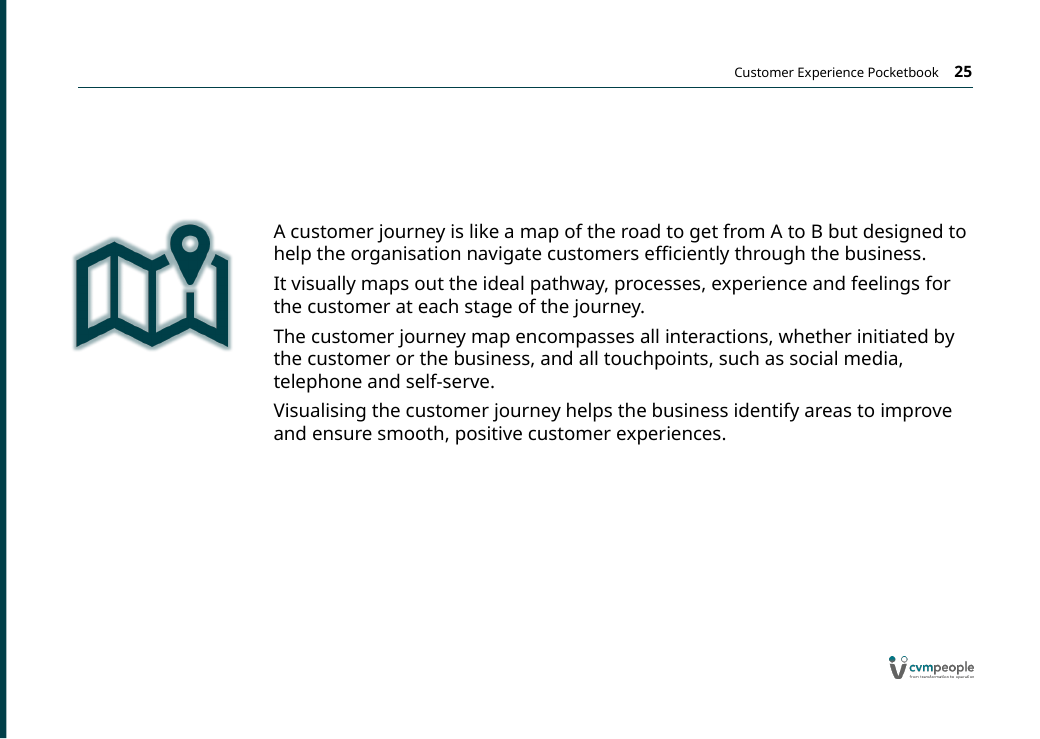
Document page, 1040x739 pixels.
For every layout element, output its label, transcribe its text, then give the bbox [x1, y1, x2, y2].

text_box [0, 0, 8, 739]
picture [61, 195, 243, 376]
picture [889, 656, 974, 679]
text_box Customer Experience Pocketbook [545, 57, 931, 87]
text_box 25 [931, 54, 982, 91]
text_box A customer journey is like a map of the road to get from A to B but designed to help the organisation navigate customers efficiently through the business. It visually maps out the ideal pathway, processes, experience and feelings for the customer at each stage of the journey. The customer journey map encompasses all interactions, whether initiated by the customer or the business, and all touchpoints, such as social media, telephone and self-serve. Visualising the customer journey helps the business identify areas to improve and ensure smooth, positive customer experiences. [258, 212, 982, 632]
